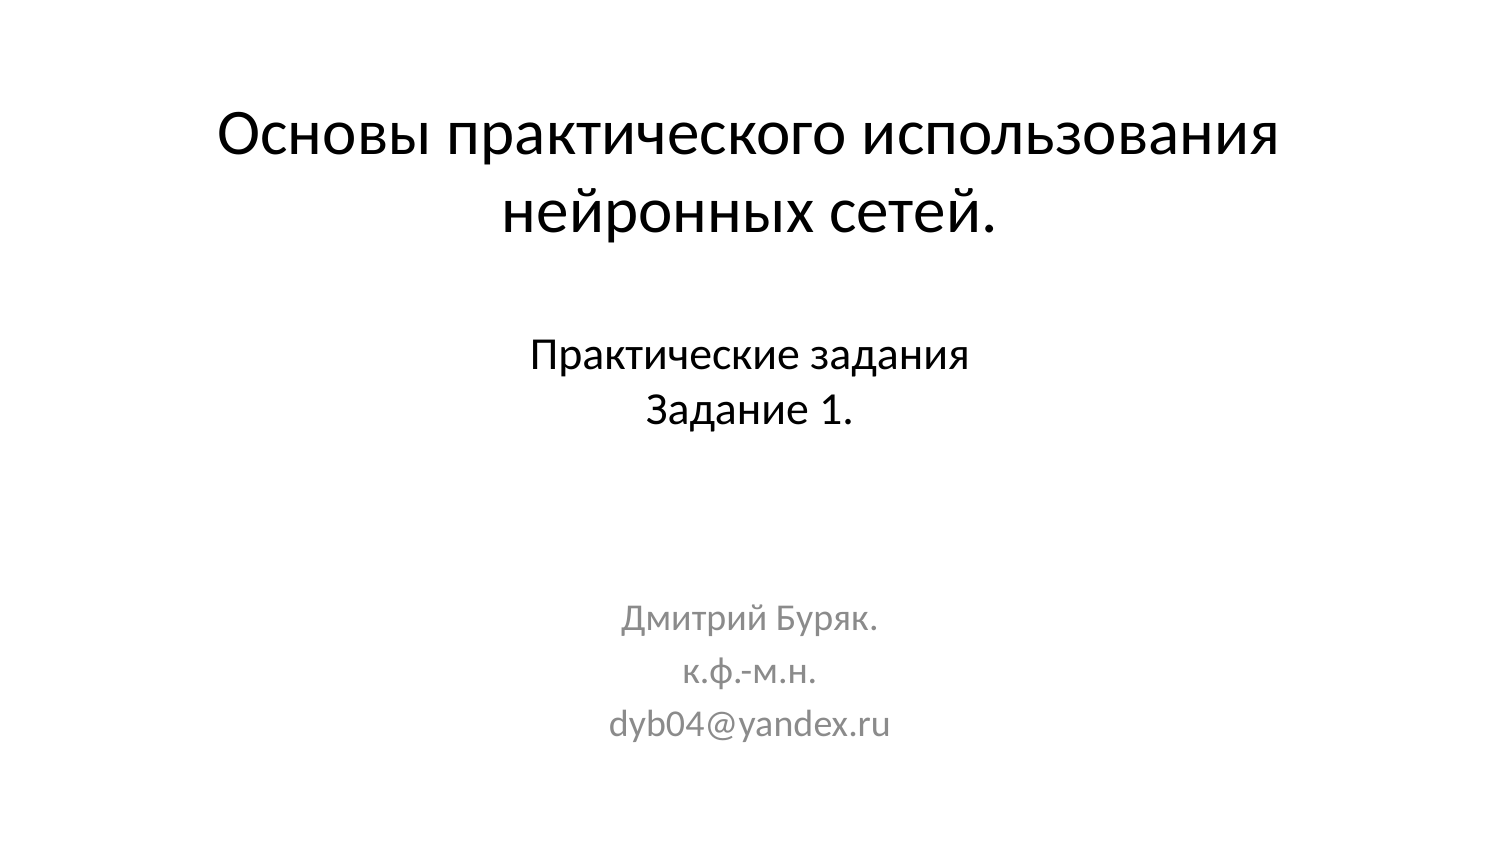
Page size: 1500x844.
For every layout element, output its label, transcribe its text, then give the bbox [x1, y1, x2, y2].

subtitle Дмитрий Буряк. к.ф.-м.н. dyb04@yandex.ru [225, 584, 1275, 753]
title Основы практического использования нейронных сетей. Практические задания Задание 1. [112, 79, 1388, 443]
